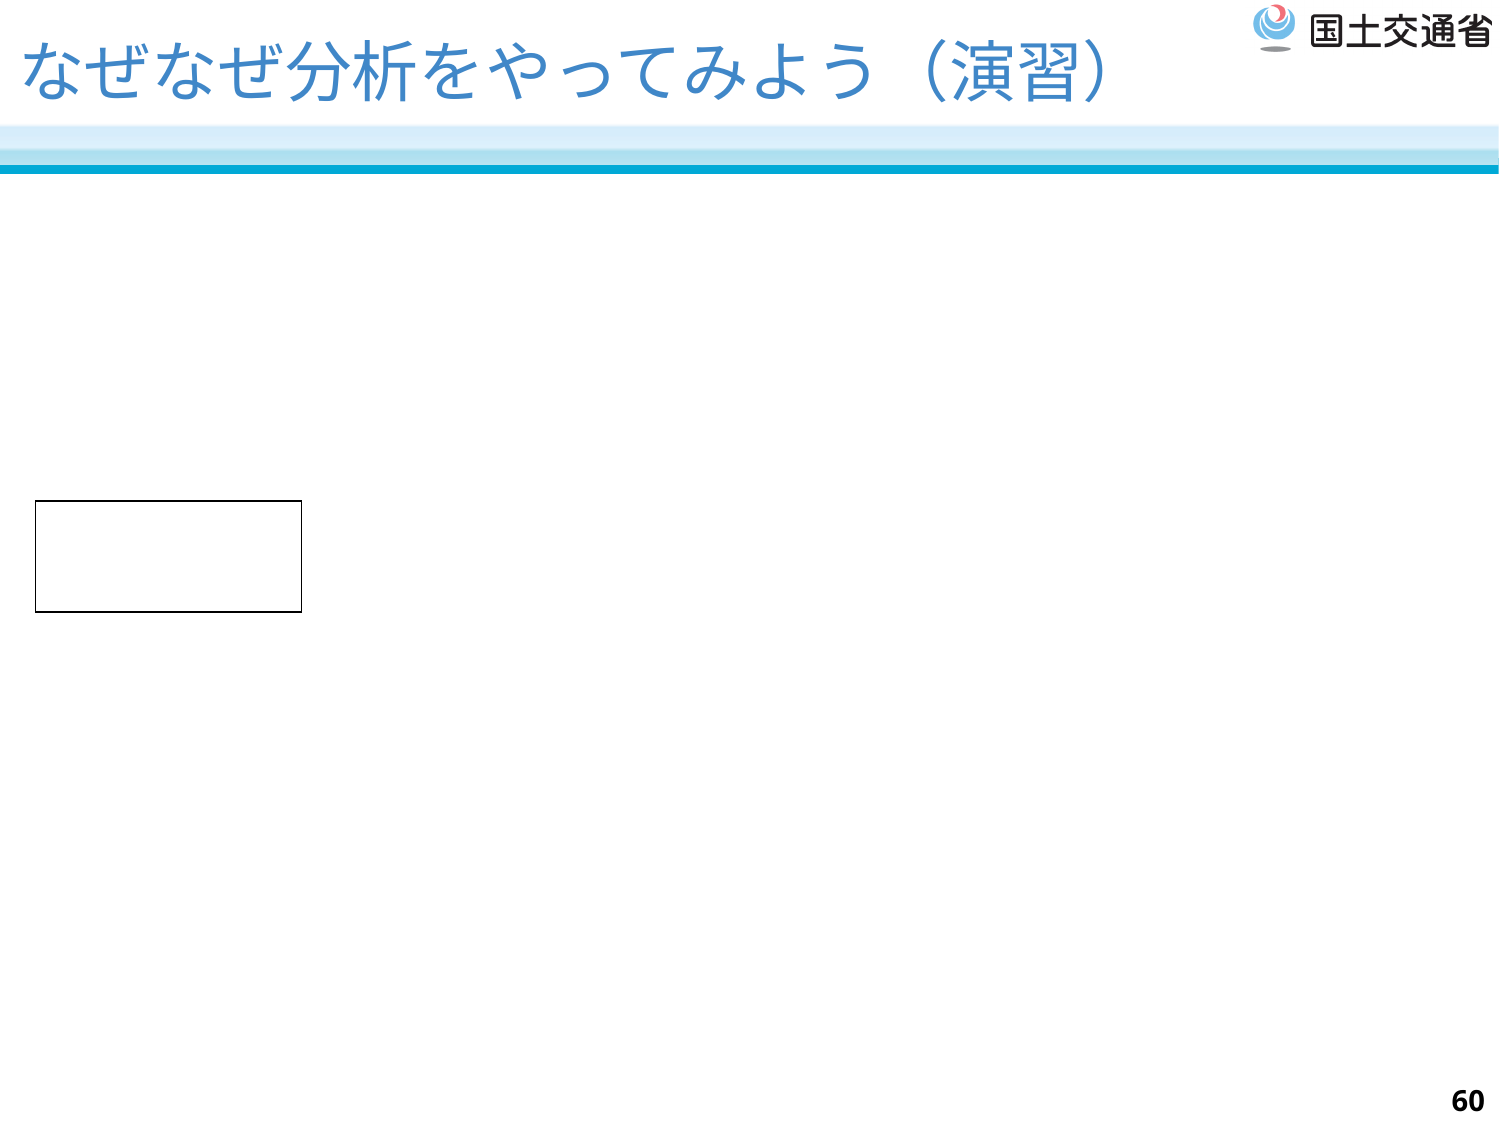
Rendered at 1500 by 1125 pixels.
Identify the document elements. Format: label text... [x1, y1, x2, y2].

title なぜなぜ分析をやってみよう（演習） [3, 19, 1273, 122]
slide_number 60 [1149, 1074, 1500, 1125]
picture [0, 51, 1499, 164]
text_box [35, 500, 302, 612]
